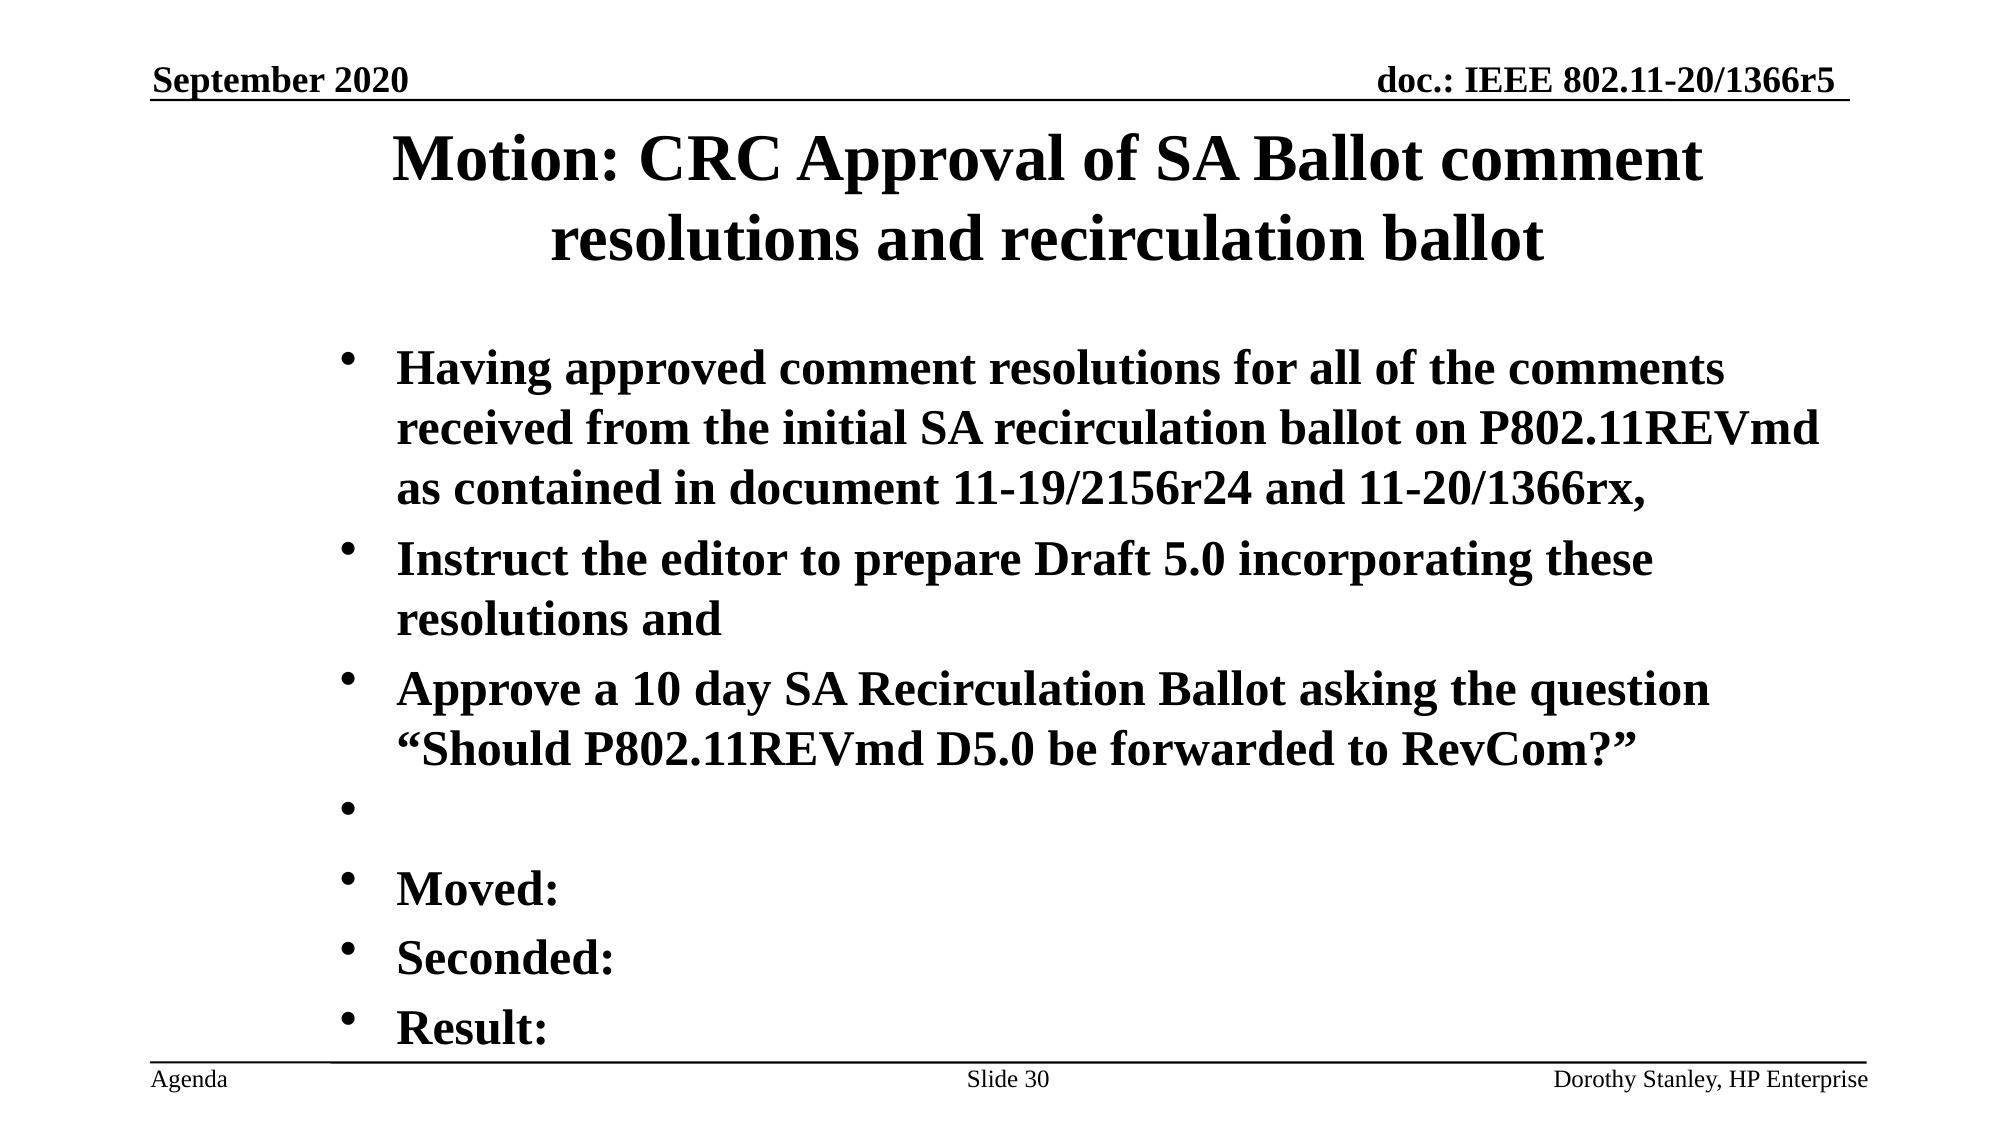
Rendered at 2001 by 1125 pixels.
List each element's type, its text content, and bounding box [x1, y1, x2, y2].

list Having approved comment resolutions for all of the comments received from the initial SA recirculation ballot on P802.11REVmd as contained in document 11-19/2156r24 and 11-20/1366rx, Instruct the editor to prepare Draft 5.0 incorporating these resolutions and Approve a 10 day SA Recirculation Ballot asking the question “Should P802.11REVmd D5.0 be forwarded to RevCom?” Moved: Seconded: Result: [324, 327, 1880, 1078]
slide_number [152, 54, 567, 100]
title Motion: CRC Approval of SA Ballot comment resolutions and recirculation ballot [300, 106, 1797, 281]
slide_number Slide 30 [966, 1078, 1051, 1093]
footer Dorothy Stanley, HP Enterprise [1549, 1078, 1869, 1093]
